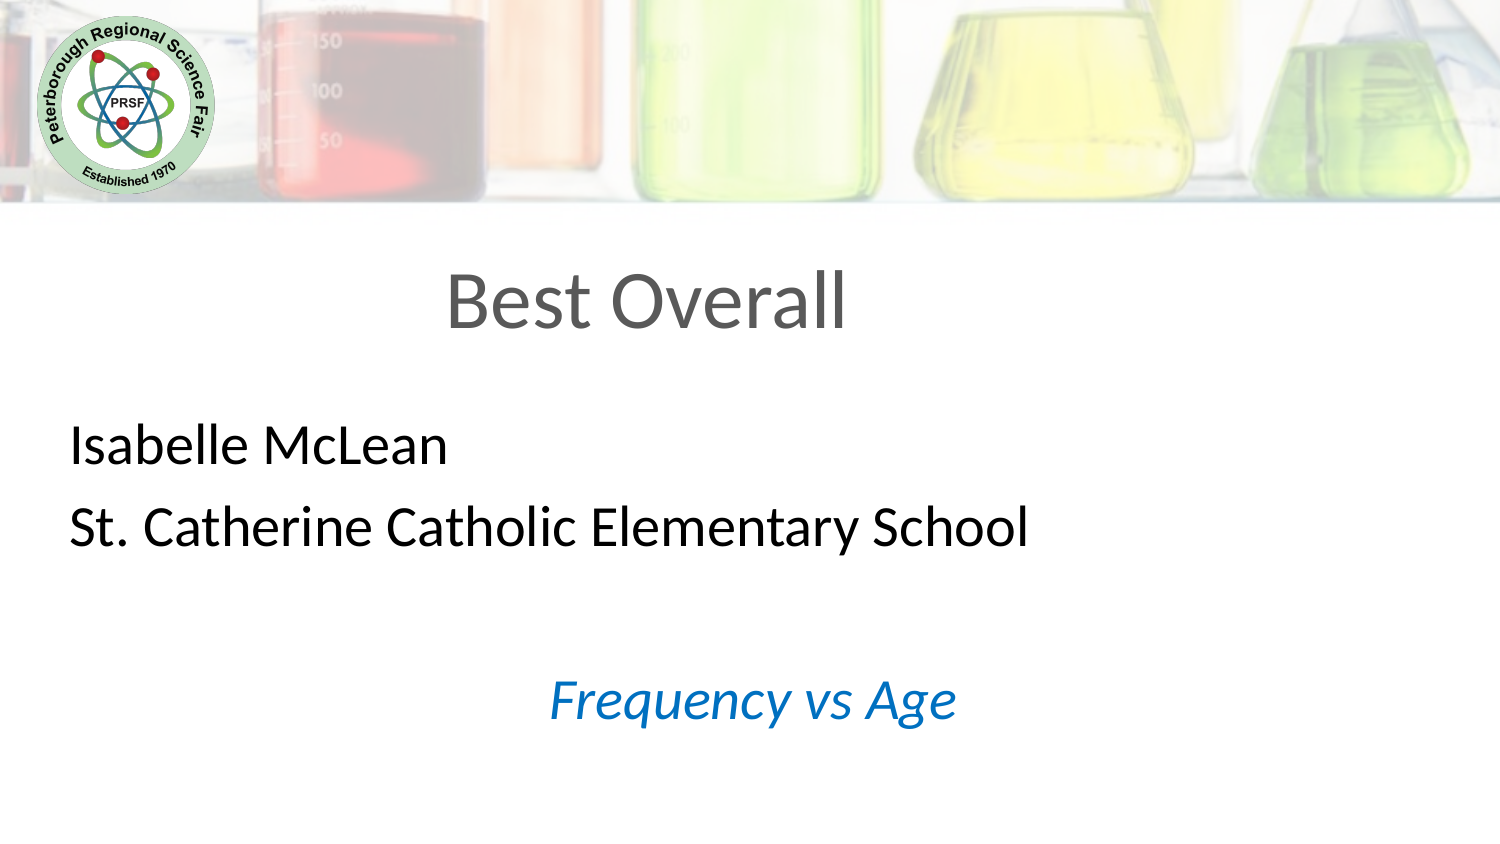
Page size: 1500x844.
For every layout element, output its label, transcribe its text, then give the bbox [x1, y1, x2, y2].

list Isabelle McLean St. Catherine Catholic Elementary School [54, 398, 1088, 593]
text_box Best Overall [430, 237, 869, 398]
text_box Frequency vs Age [534, 653, 1500, 739]
picture [37, 16, 215, 194]
